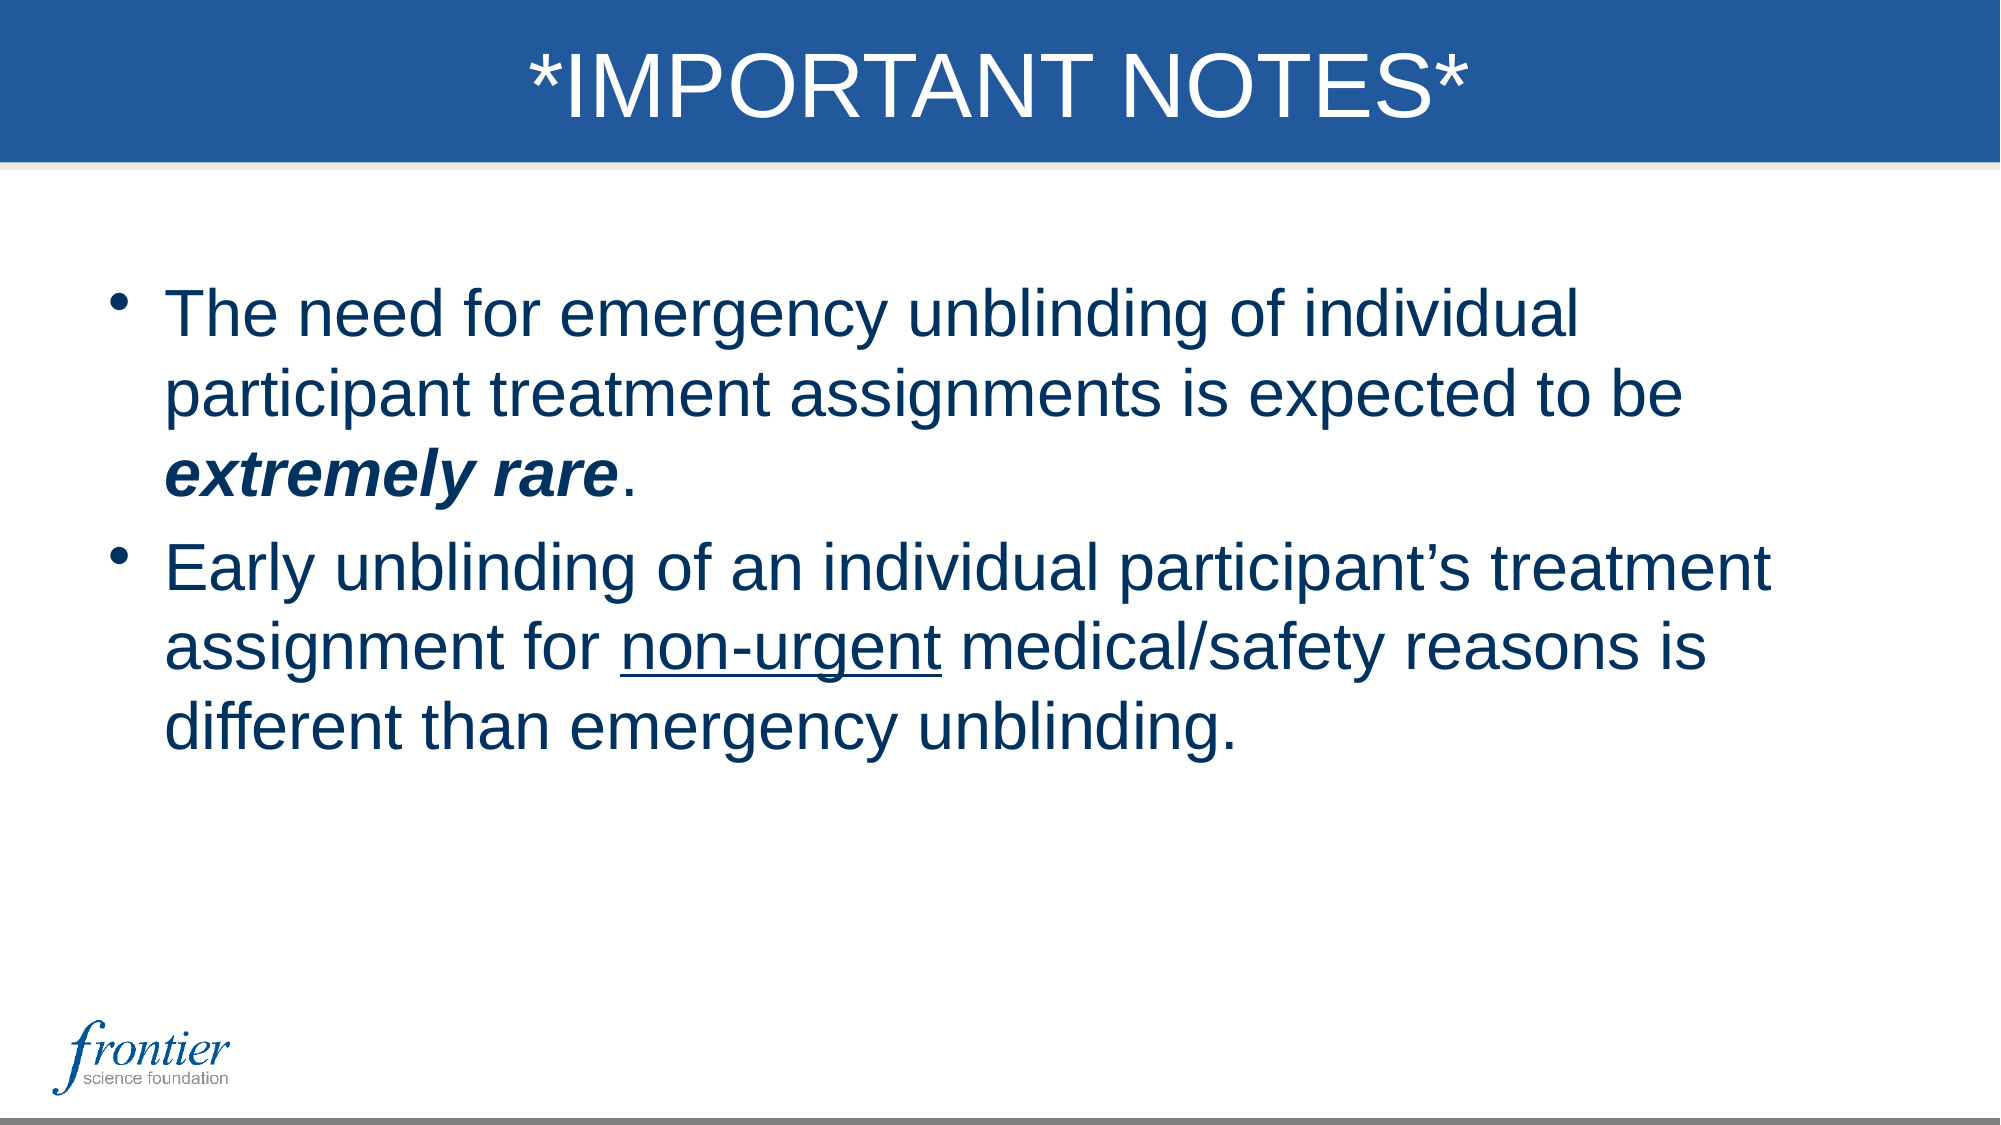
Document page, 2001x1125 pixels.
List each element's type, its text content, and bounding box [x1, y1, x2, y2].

title *IMPORTANT NOTES* [0, 0, 2000, 163]
list The need for emergency unblinding of individual participant treatment assignments is expected to be extremely rare. Early unblinding of an individual participant’s treatment assignment for non-urgent medical/safety reasons is different than emergency unblinding. [92, 262, 1894, 1006]
picture [46, 1020, 230, 1100]
